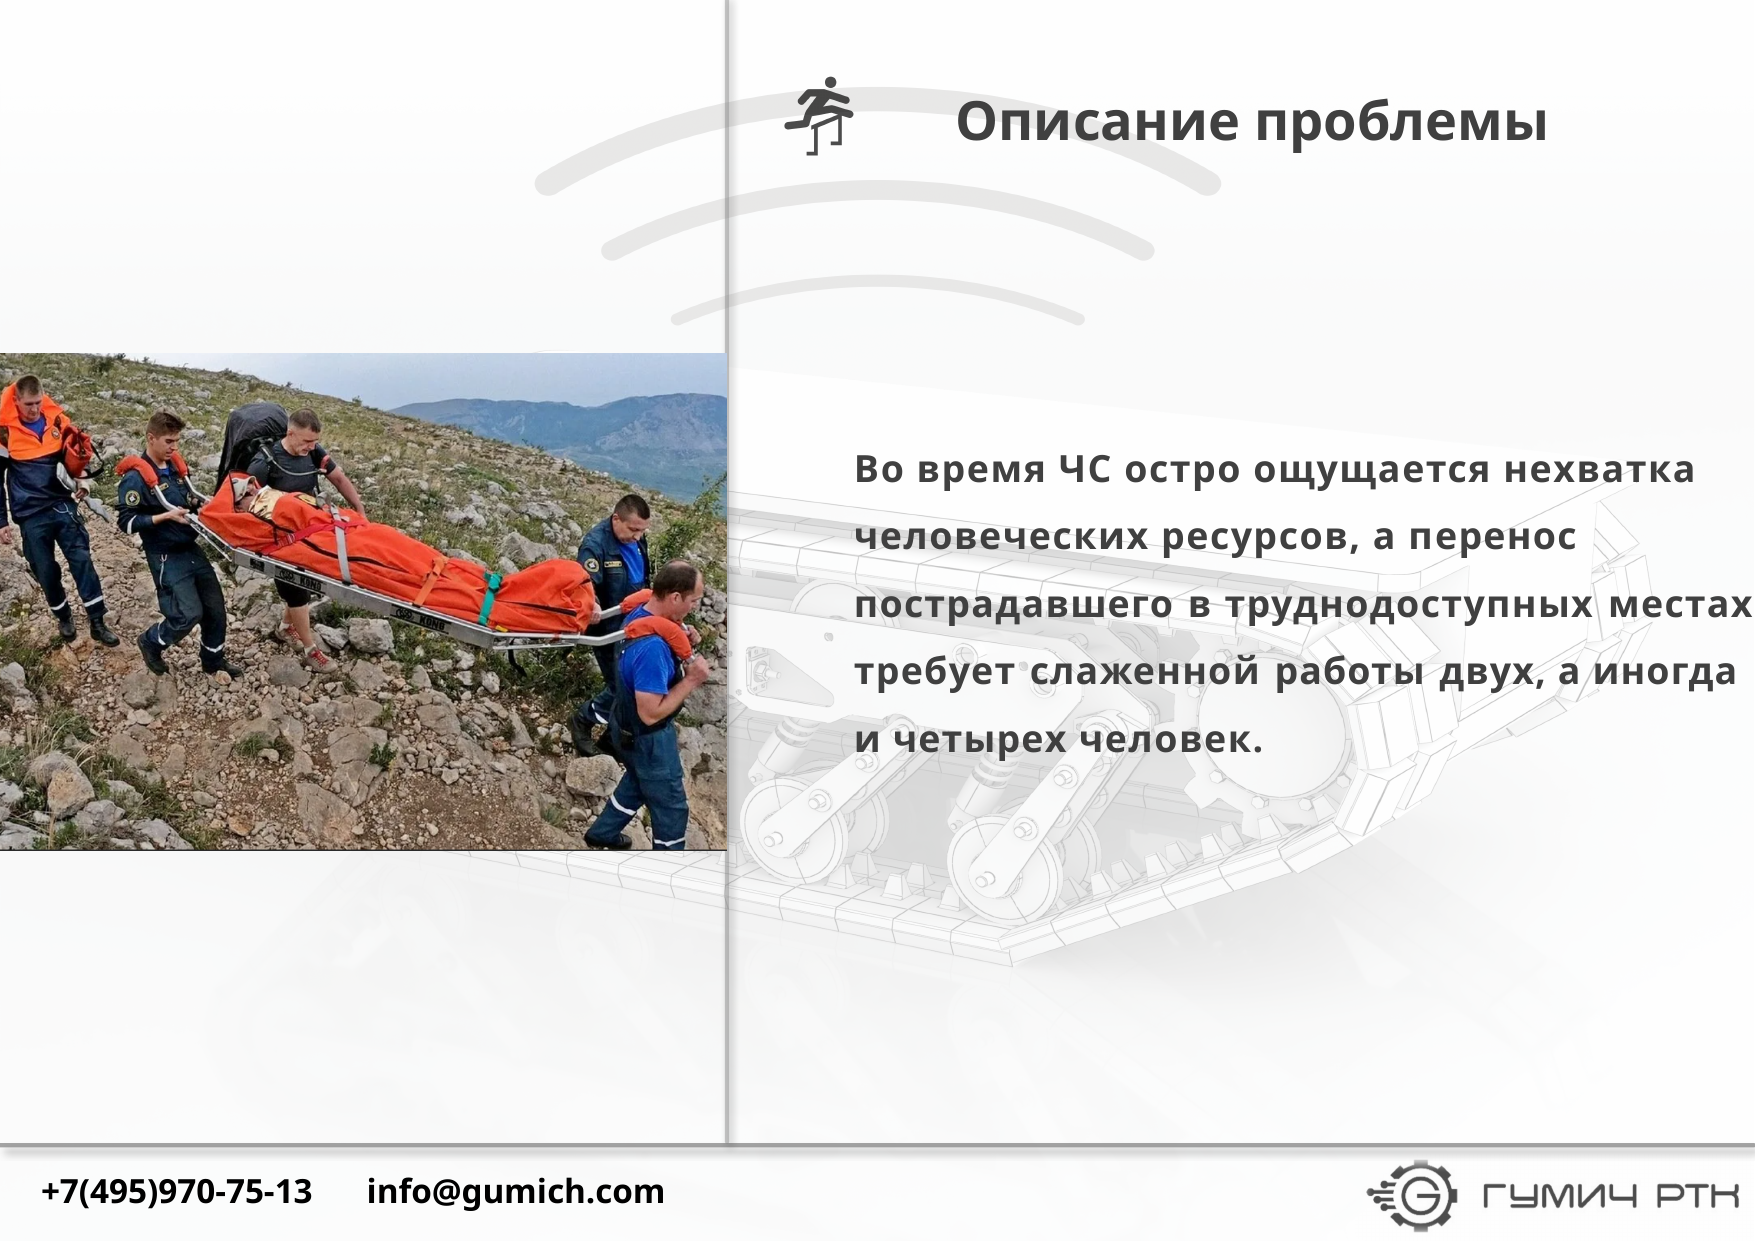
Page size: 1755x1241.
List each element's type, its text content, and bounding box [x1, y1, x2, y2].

text_box info@gumich.com [364, 1168, 740, 1211]
text_box +7(495)970-75-13 [39, 1168, 364, 1211]
text_box Описание проблемы [953, 83, 1605, 151]
picture [1353, 1152, 1755, 1241]
text_box Во время ЧС остро ощущается нехватка человеческих ресурсов, а перенос пострадавшего в труднодоступных местах требует слаженной работы двух, а иногда и четырех человек. [851, 420, 1755, 760]
picture [775, 71, 864, 160]
picture [0, 353, 728, 852]
